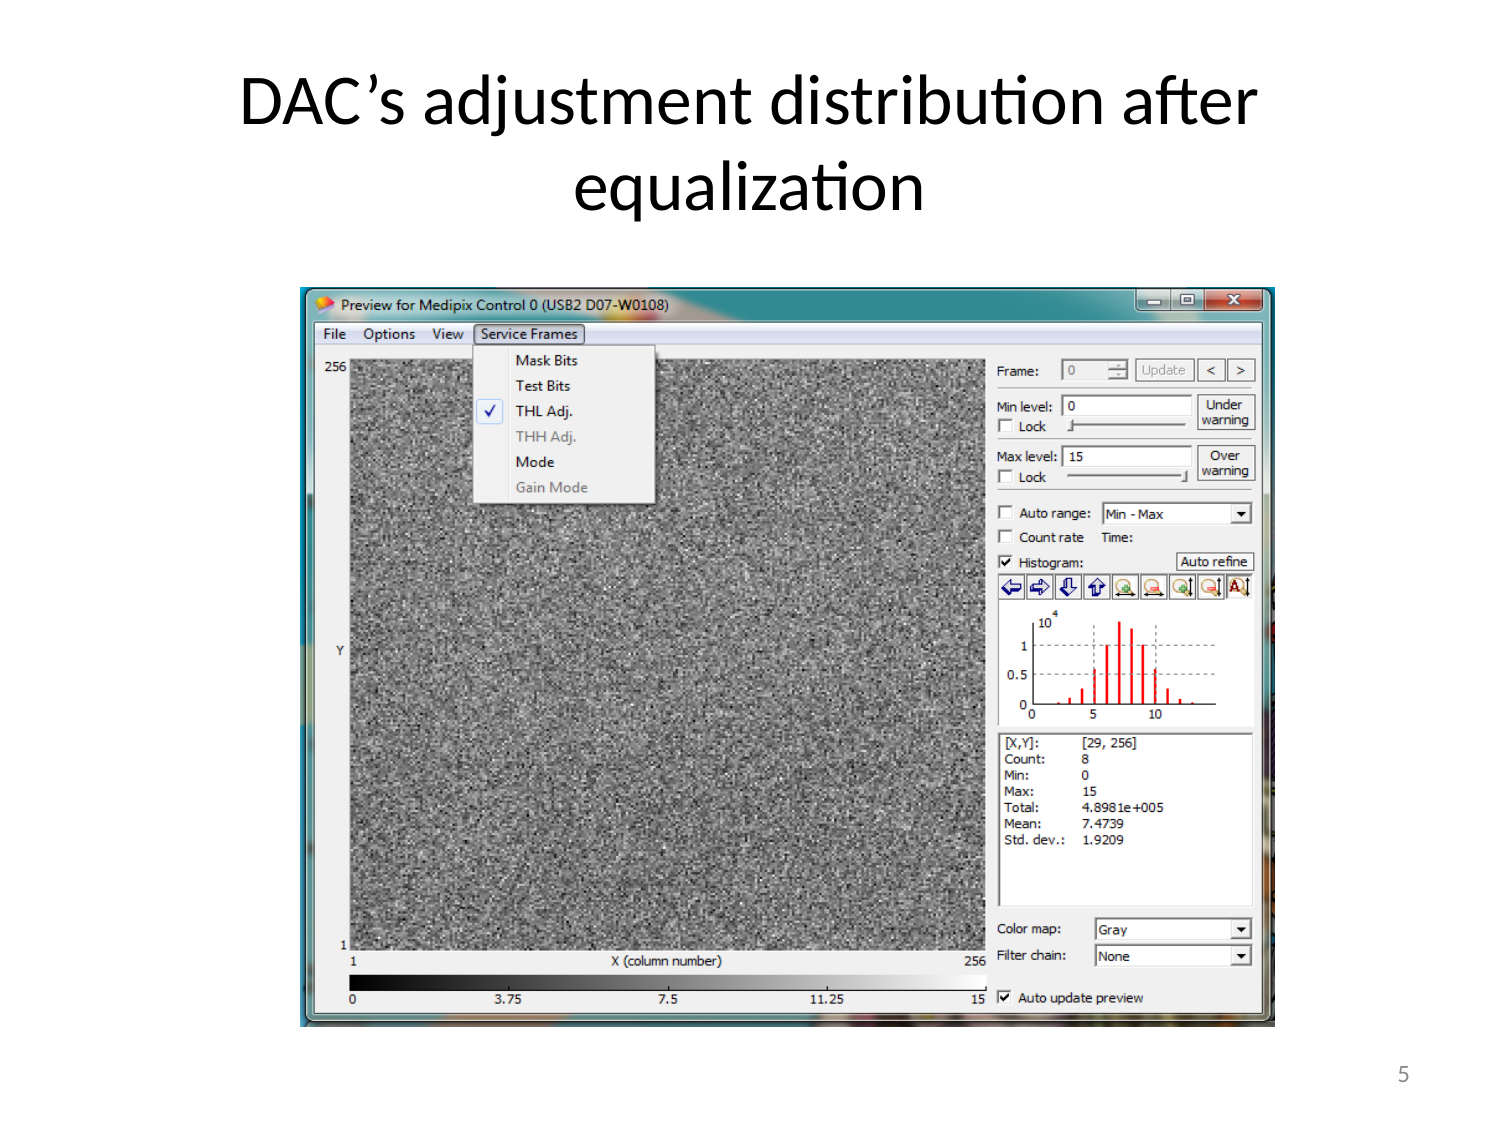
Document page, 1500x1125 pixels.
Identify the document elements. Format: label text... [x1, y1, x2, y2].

title DAC’s adjustment distribution after equalization [75, 45, 1425, 233]
slide_number 5 [1074, 1042, 1425, 1103]
picture [299, 287, 1276, 1027]
